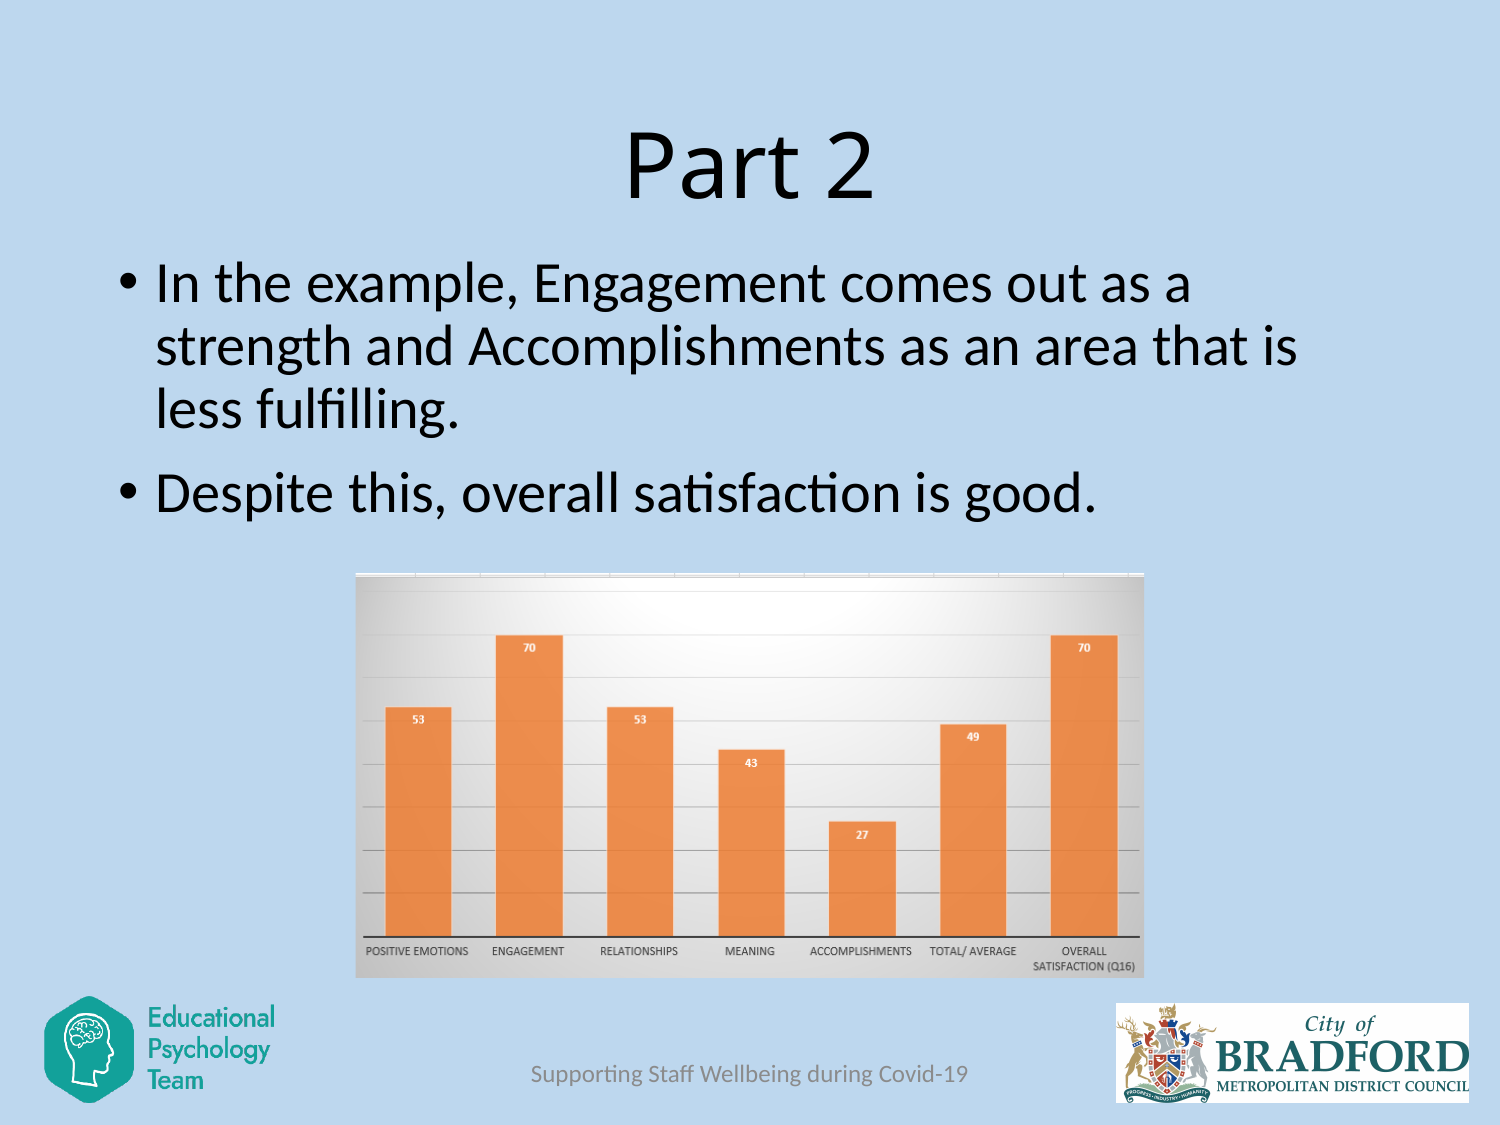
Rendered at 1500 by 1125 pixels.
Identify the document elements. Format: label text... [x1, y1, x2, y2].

list In the example, Engagement comes out as a strength and Accomplishments as an area that is less fulfilling. Despite this, overall satisfaction is good. [103, 244, 1397, 959]
picture [1116, 1003, 1469, 1103]
footer Supporting Staff Wellbeing during Covid-19 [496, 1042, 1004, 1103]
picture [355, 573, 1145, 978]
title Part 2 [103, 59, 1397, 244]
picture [44, 996, 275, 1103]
